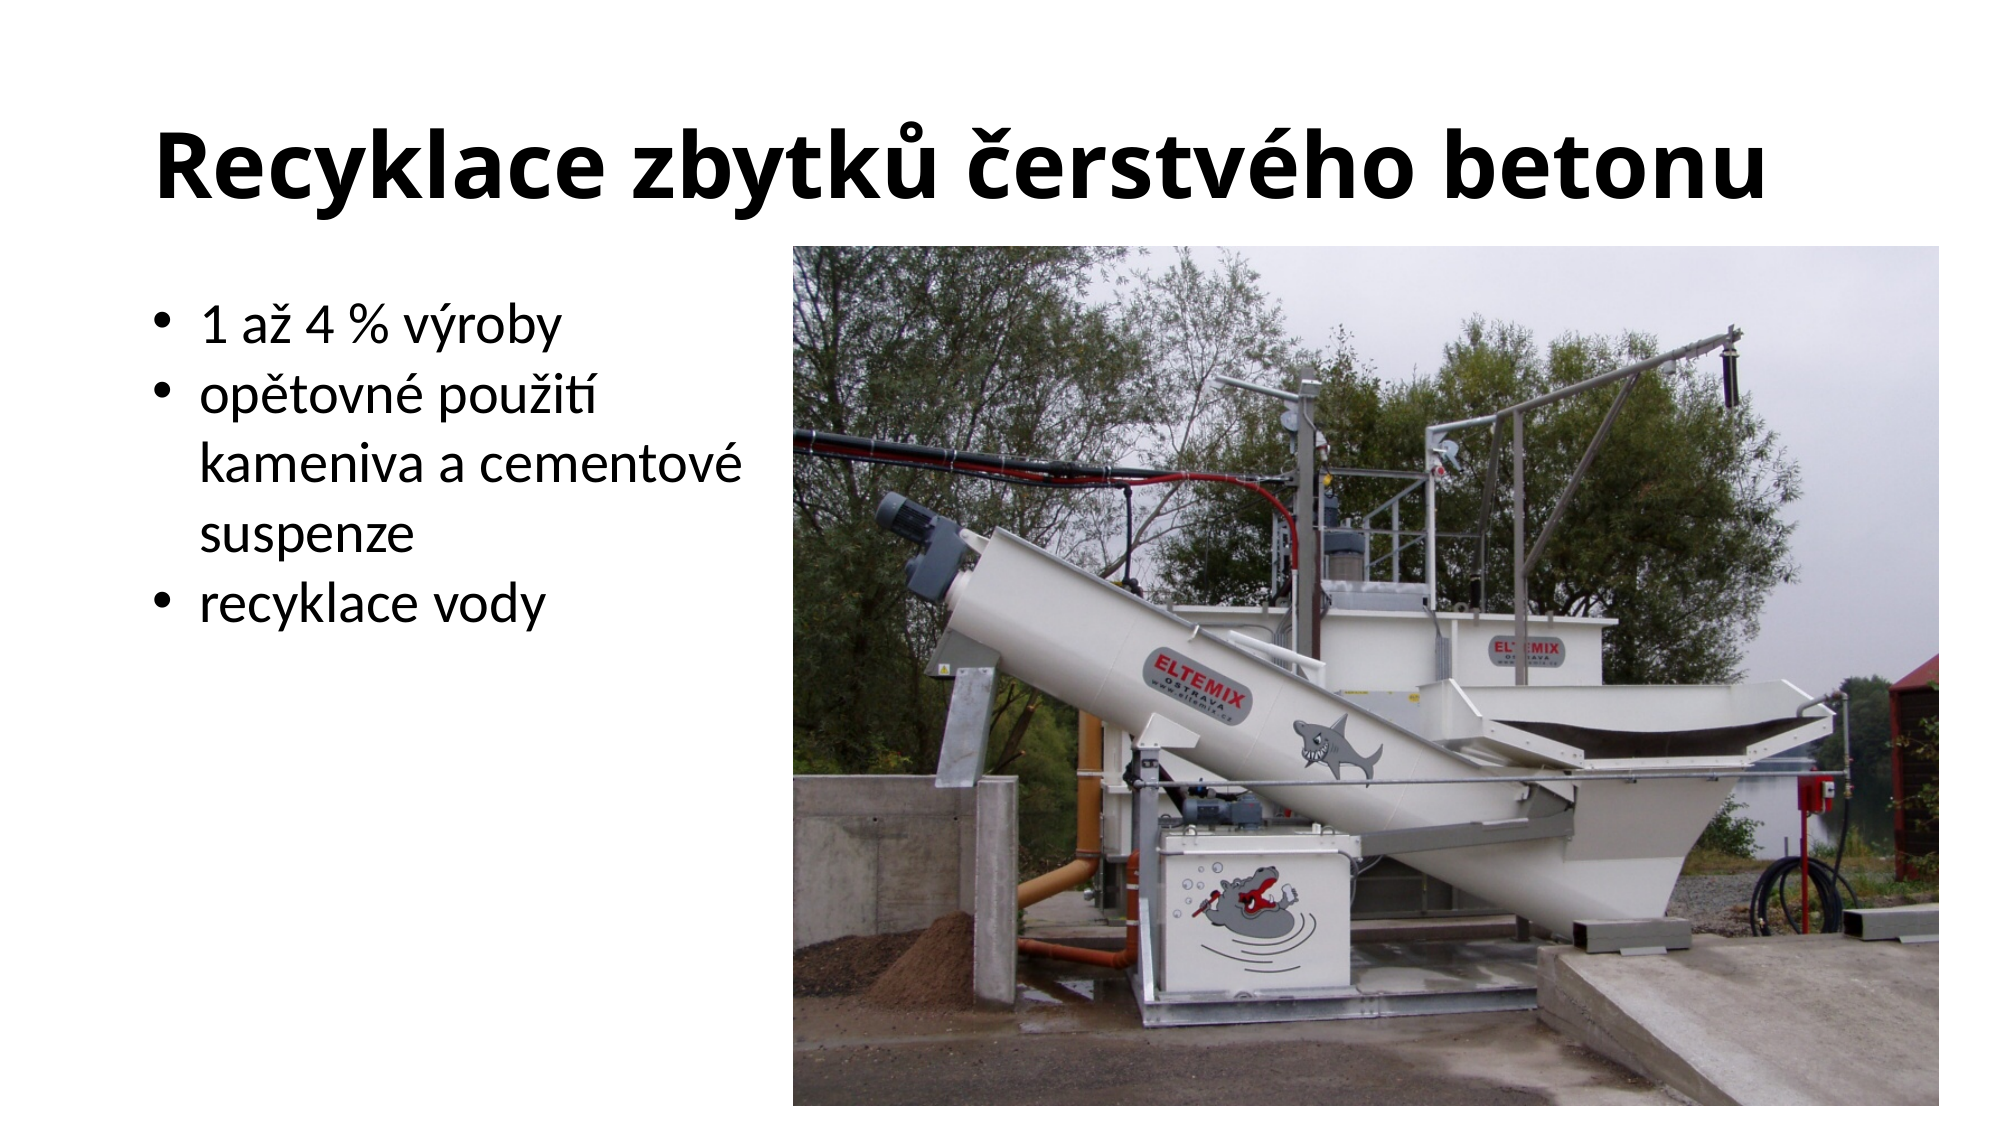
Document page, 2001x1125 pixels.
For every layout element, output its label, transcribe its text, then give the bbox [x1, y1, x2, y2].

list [793, 246, 1939, 1106]
title Recyklace zbytků čerstvého betonu [137, 59, 1863, 278]
text_box 1 až 4 % výroby opětovné použití kameniva a cementové suspenze recyklace vody [137, 277, 761, 642]
